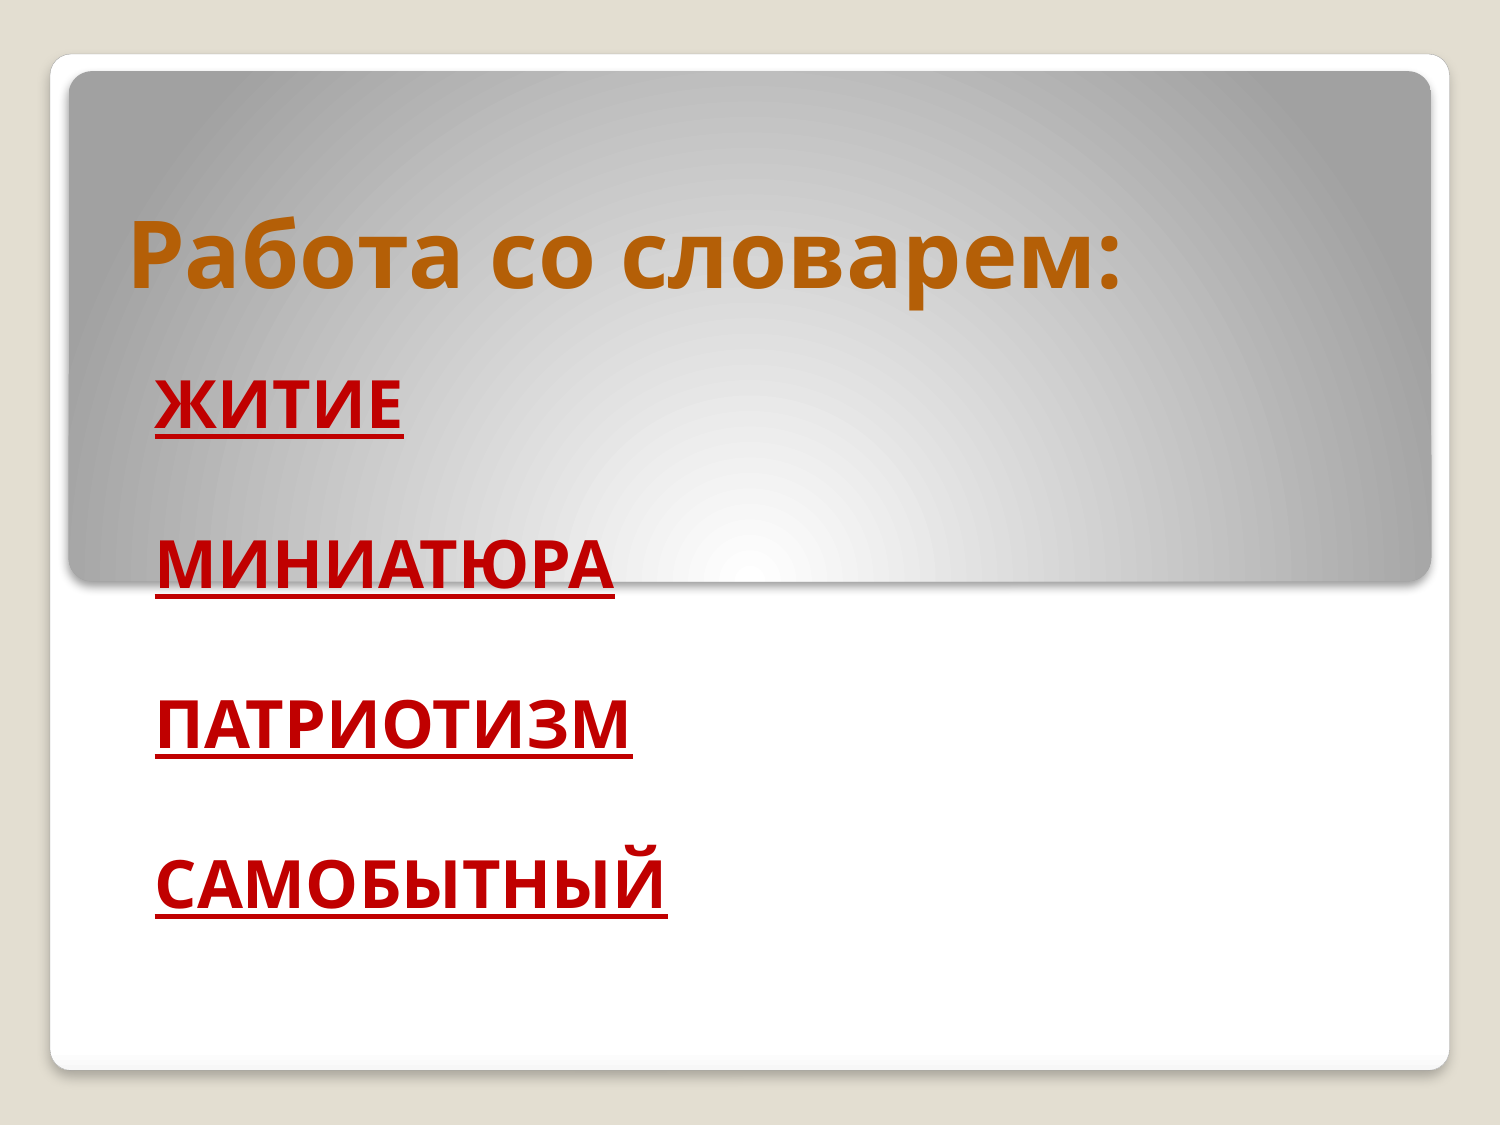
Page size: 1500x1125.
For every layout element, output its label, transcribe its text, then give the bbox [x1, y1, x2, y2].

title Работа со словарем: [118, 90, 1394, 315]
subtitle ЖИТИЕ МИНИАТЮРА ПАТРИОТИЗМ САМОБЫТНЫЙ [118, 361, 1394, 1024]
